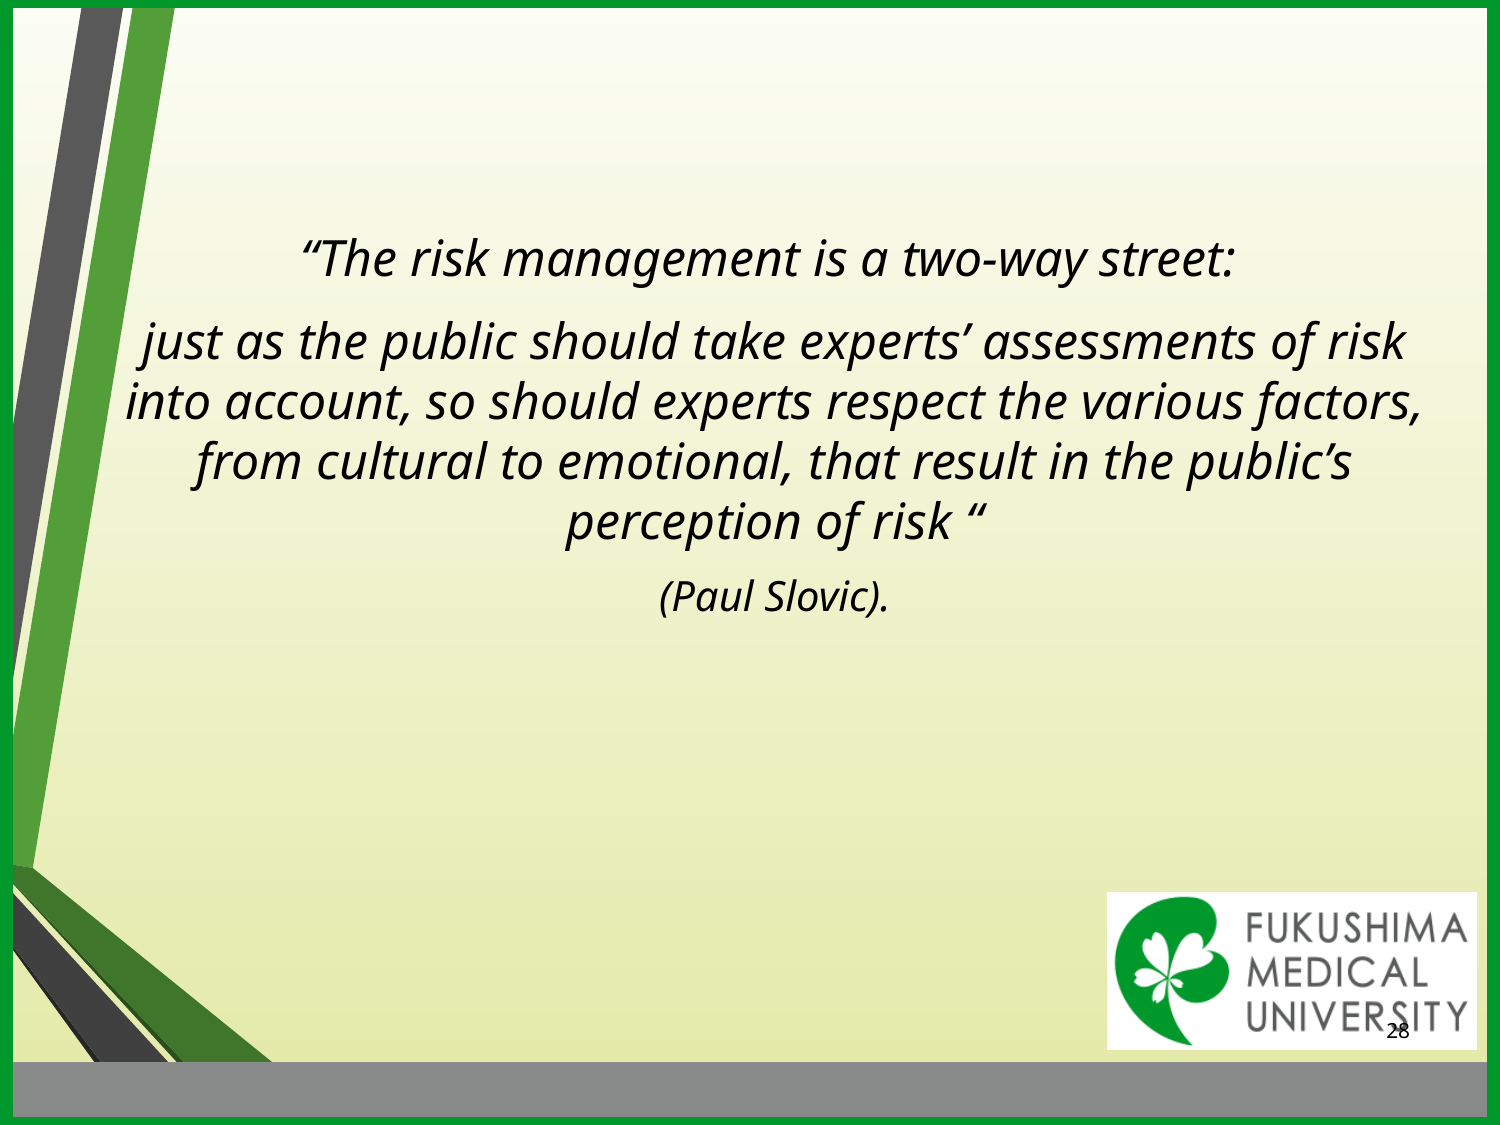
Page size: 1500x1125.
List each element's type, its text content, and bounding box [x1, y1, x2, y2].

picture [1107, 892, 1477, 1050]
list “The risk management is a two-way street: just as the public should take experts’ assessments of risk into account, so should experts respect the various factors, from cultural to emotional, that result in the public’s perception of risk “ (Paul Slovic). [99, 96, 1450, 750]
slide_number 28 [1354, 1001, 1425, 1062]
